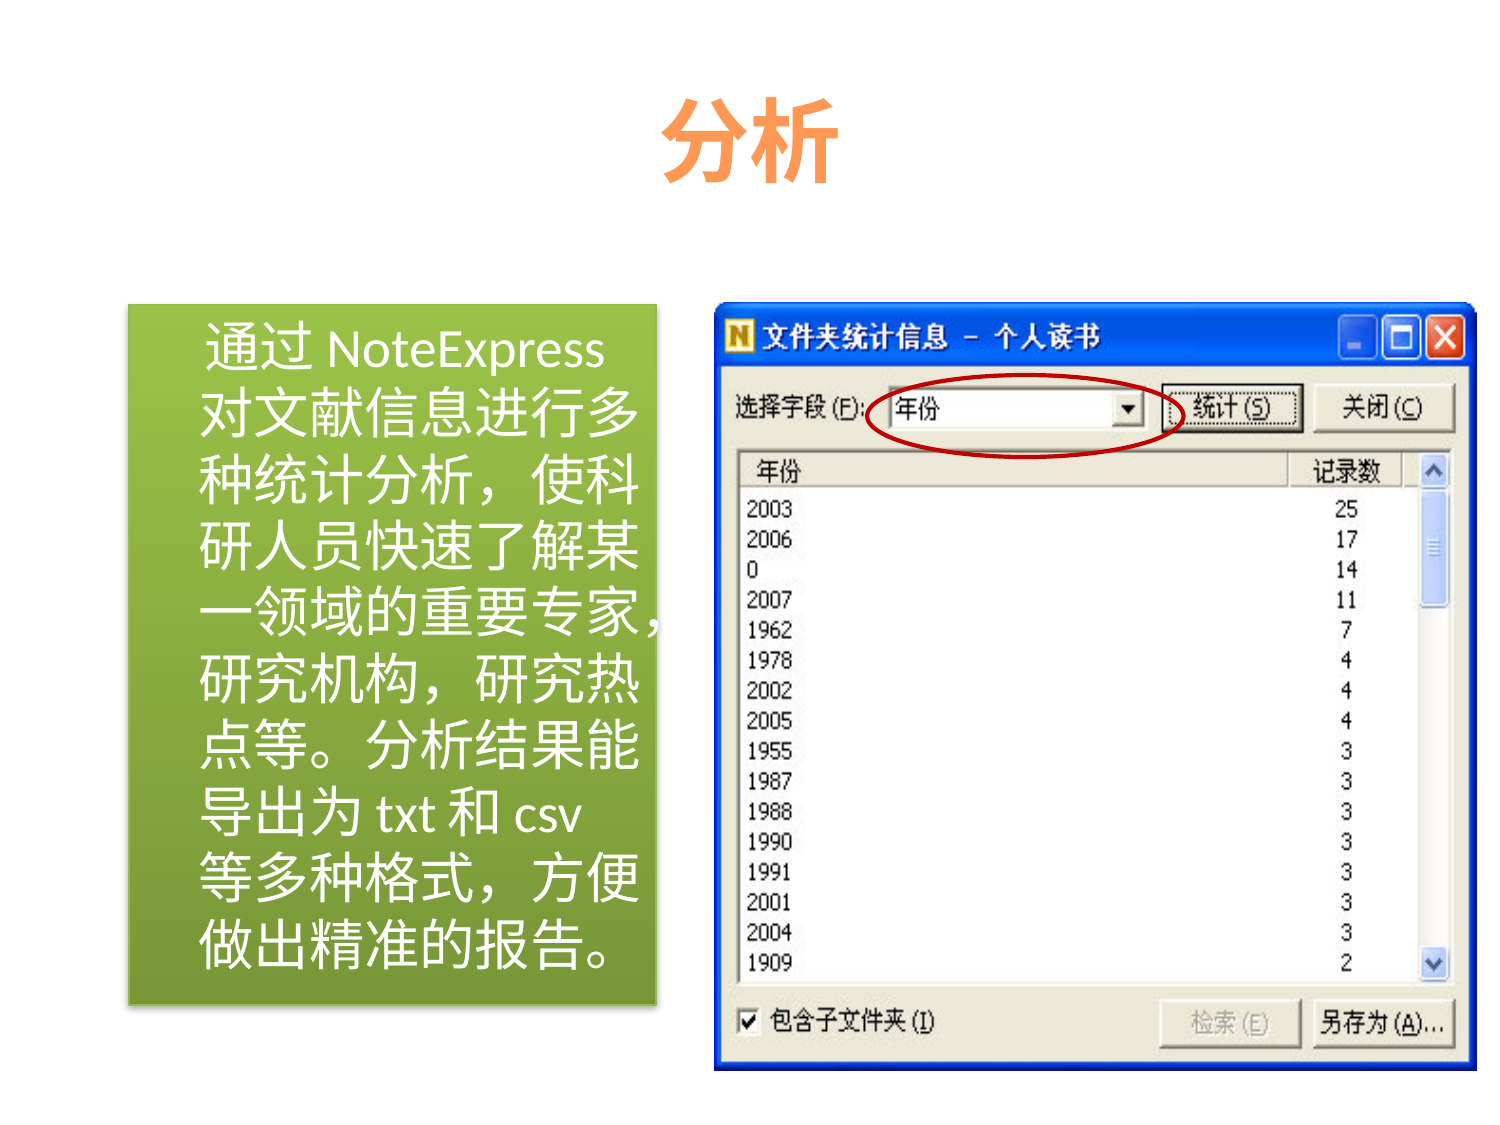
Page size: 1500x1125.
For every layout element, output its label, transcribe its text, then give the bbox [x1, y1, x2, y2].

picture [714, 302, 1477, 1071]
title 分析 [75, 45, 1425, 233]
list 通过NoteExpress对文献信息进行多种统计分析，使科研人员快速了解某一领域的重要专家，研究机构，研究热点等。分析结果能导出为txt和csv等多种格式，方便做出精准的报告。 [128, 304, 657, 1006]
